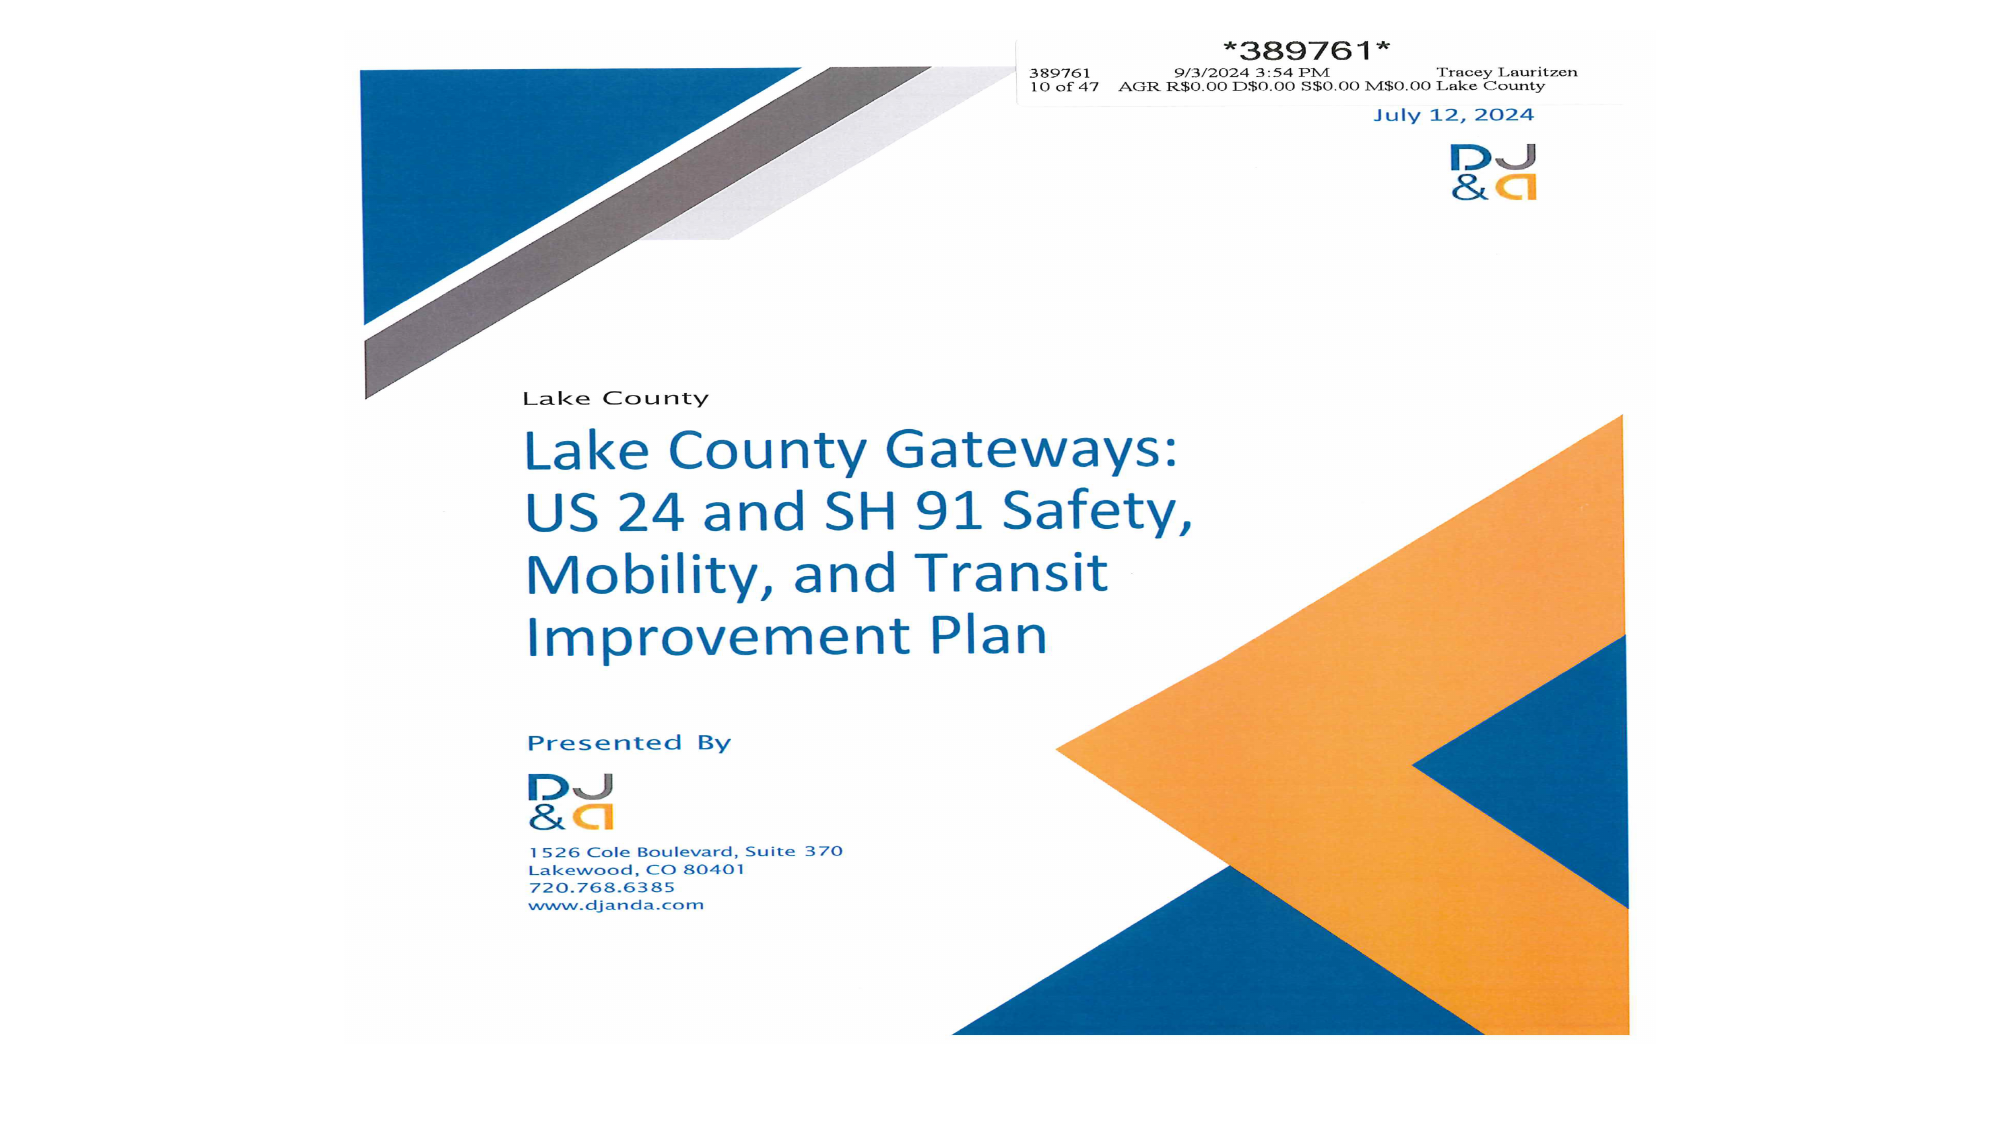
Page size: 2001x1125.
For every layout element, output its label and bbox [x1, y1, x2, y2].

list [343, 29, 1657, 1045]
